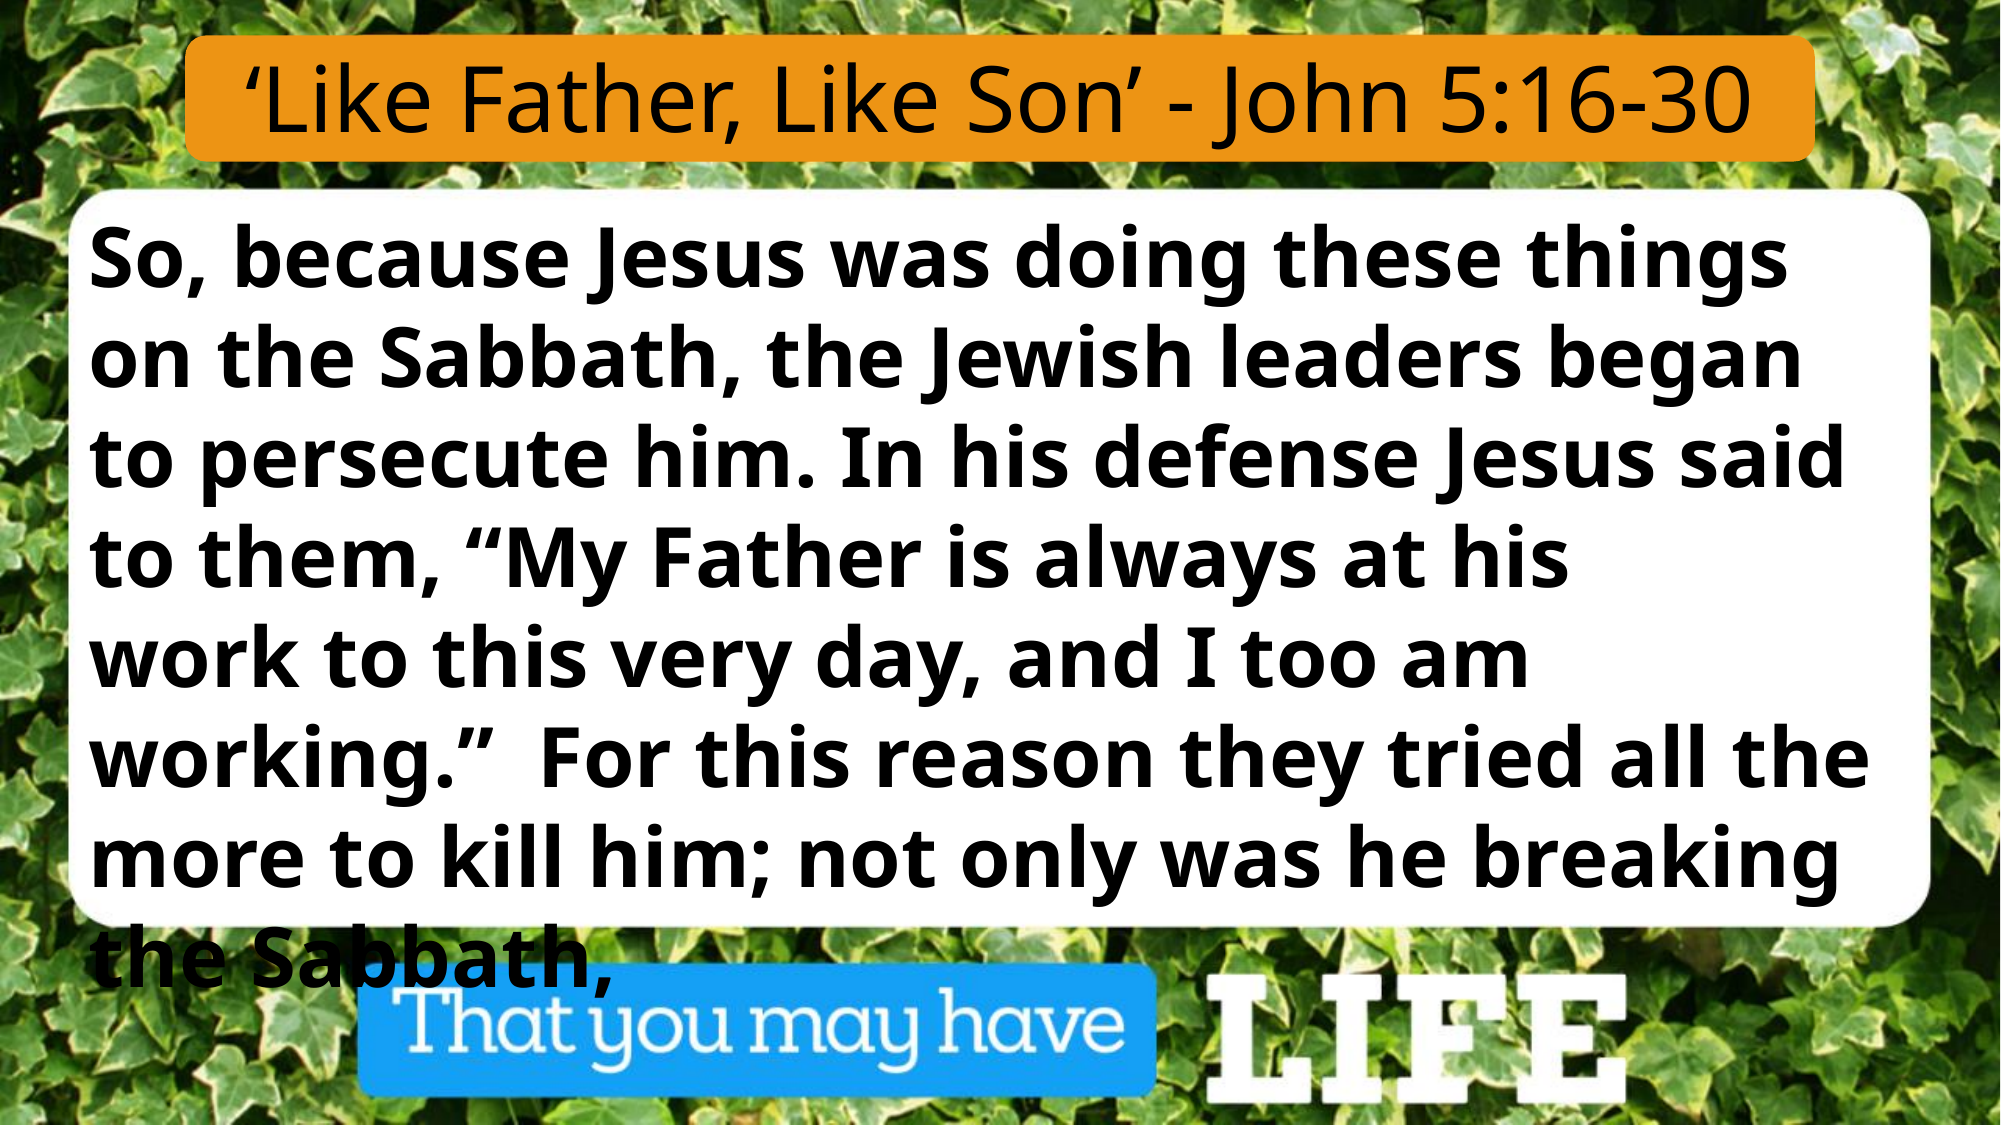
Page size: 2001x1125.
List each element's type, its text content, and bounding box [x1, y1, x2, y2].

text_box [194, 159, 1806, 163]
picture [0, 0, 2001, 1125]
text_box ‘Like Father, Like Son’ - John 5:16-30 [185, 33, 1815, 159]
text_box So, because Jesus was doing these things on the Sabbath, the Jewish leaders began to persecute him. In his defense Jesus said to them, “My Father is always at his work to this very day, and I too am working.” For this reason they tried all the more to kill him; not only was he breaking the Sabbath, [73, 196, 1927, 1012]
